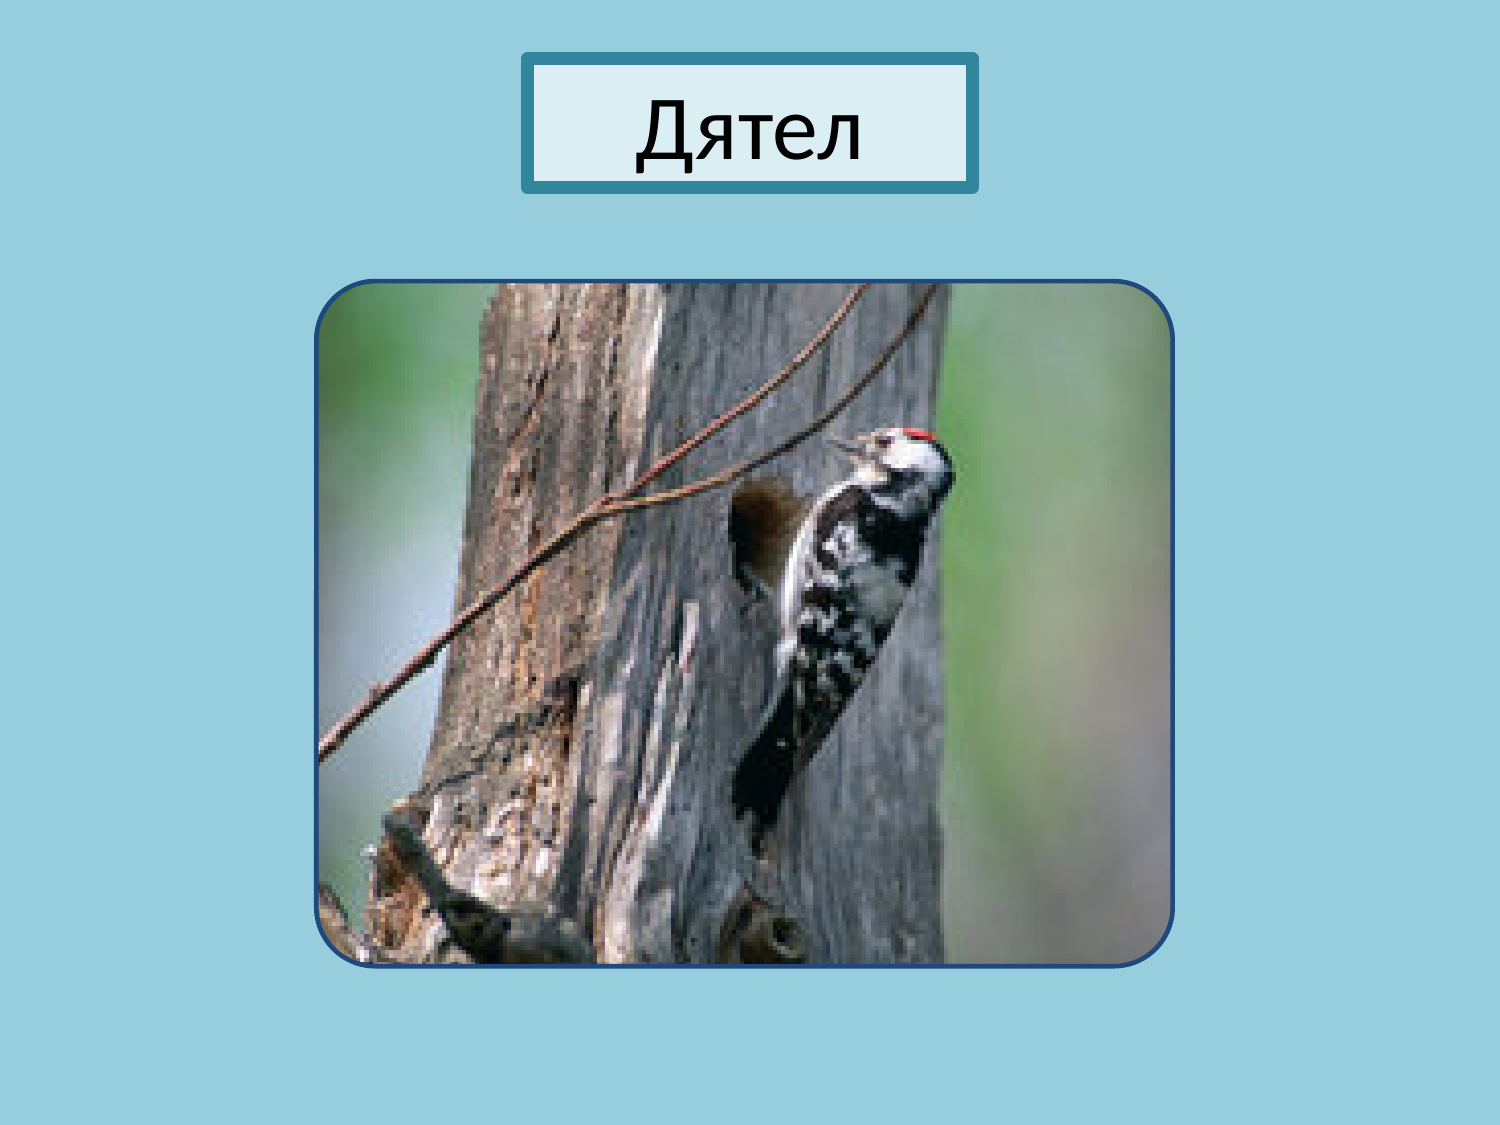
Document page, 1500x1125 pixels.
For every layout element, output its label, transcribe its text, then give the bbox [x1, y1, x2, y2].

picture [316, 280, 1173, 967]
title Дятел [527, 58, 973, 188]
